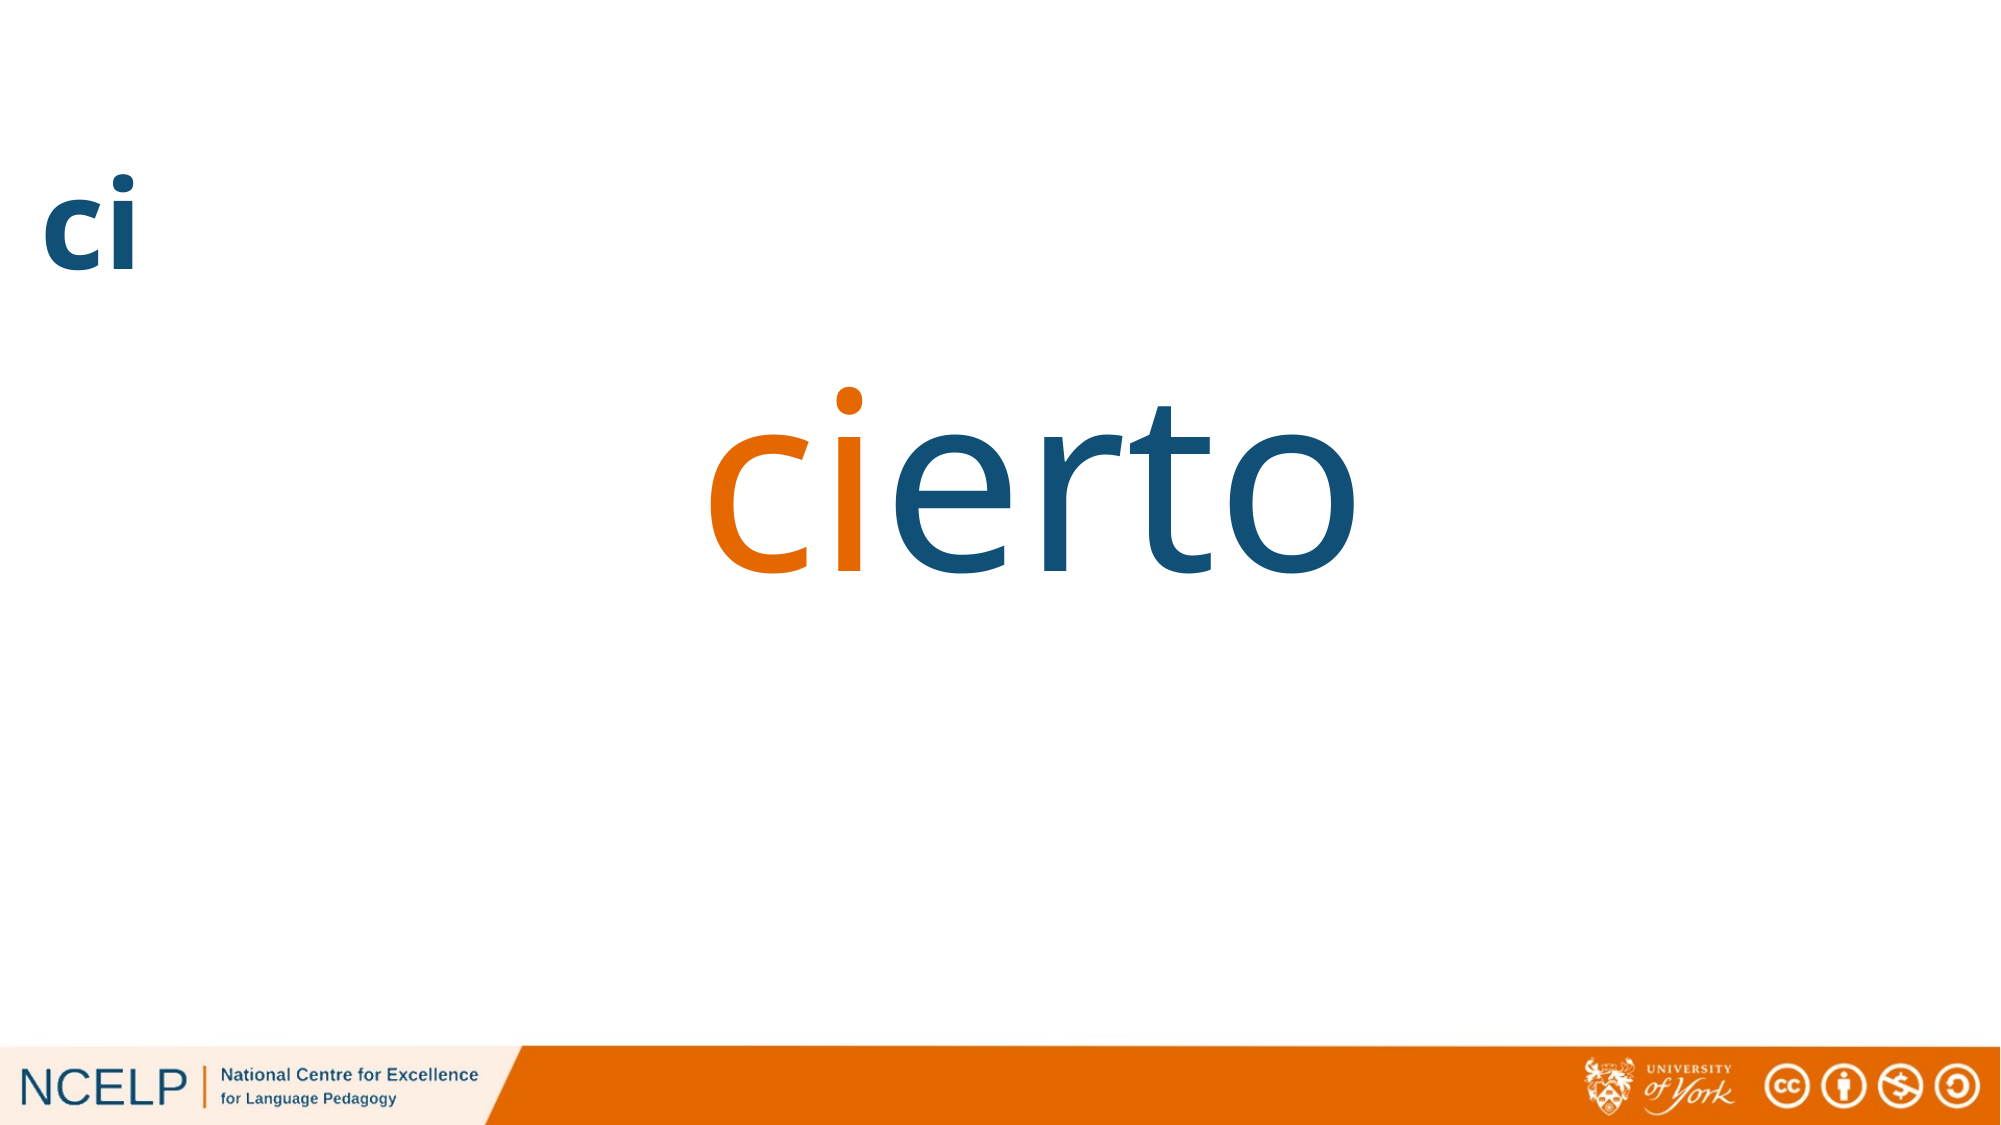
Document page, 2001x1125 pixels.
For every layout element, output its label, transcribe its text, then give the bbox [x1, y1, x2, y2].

text_box cierto [682, 313, 1383, 629]
title ci [25, 152, 1751, 371]
picture [0, 0, 2001, 1125]
